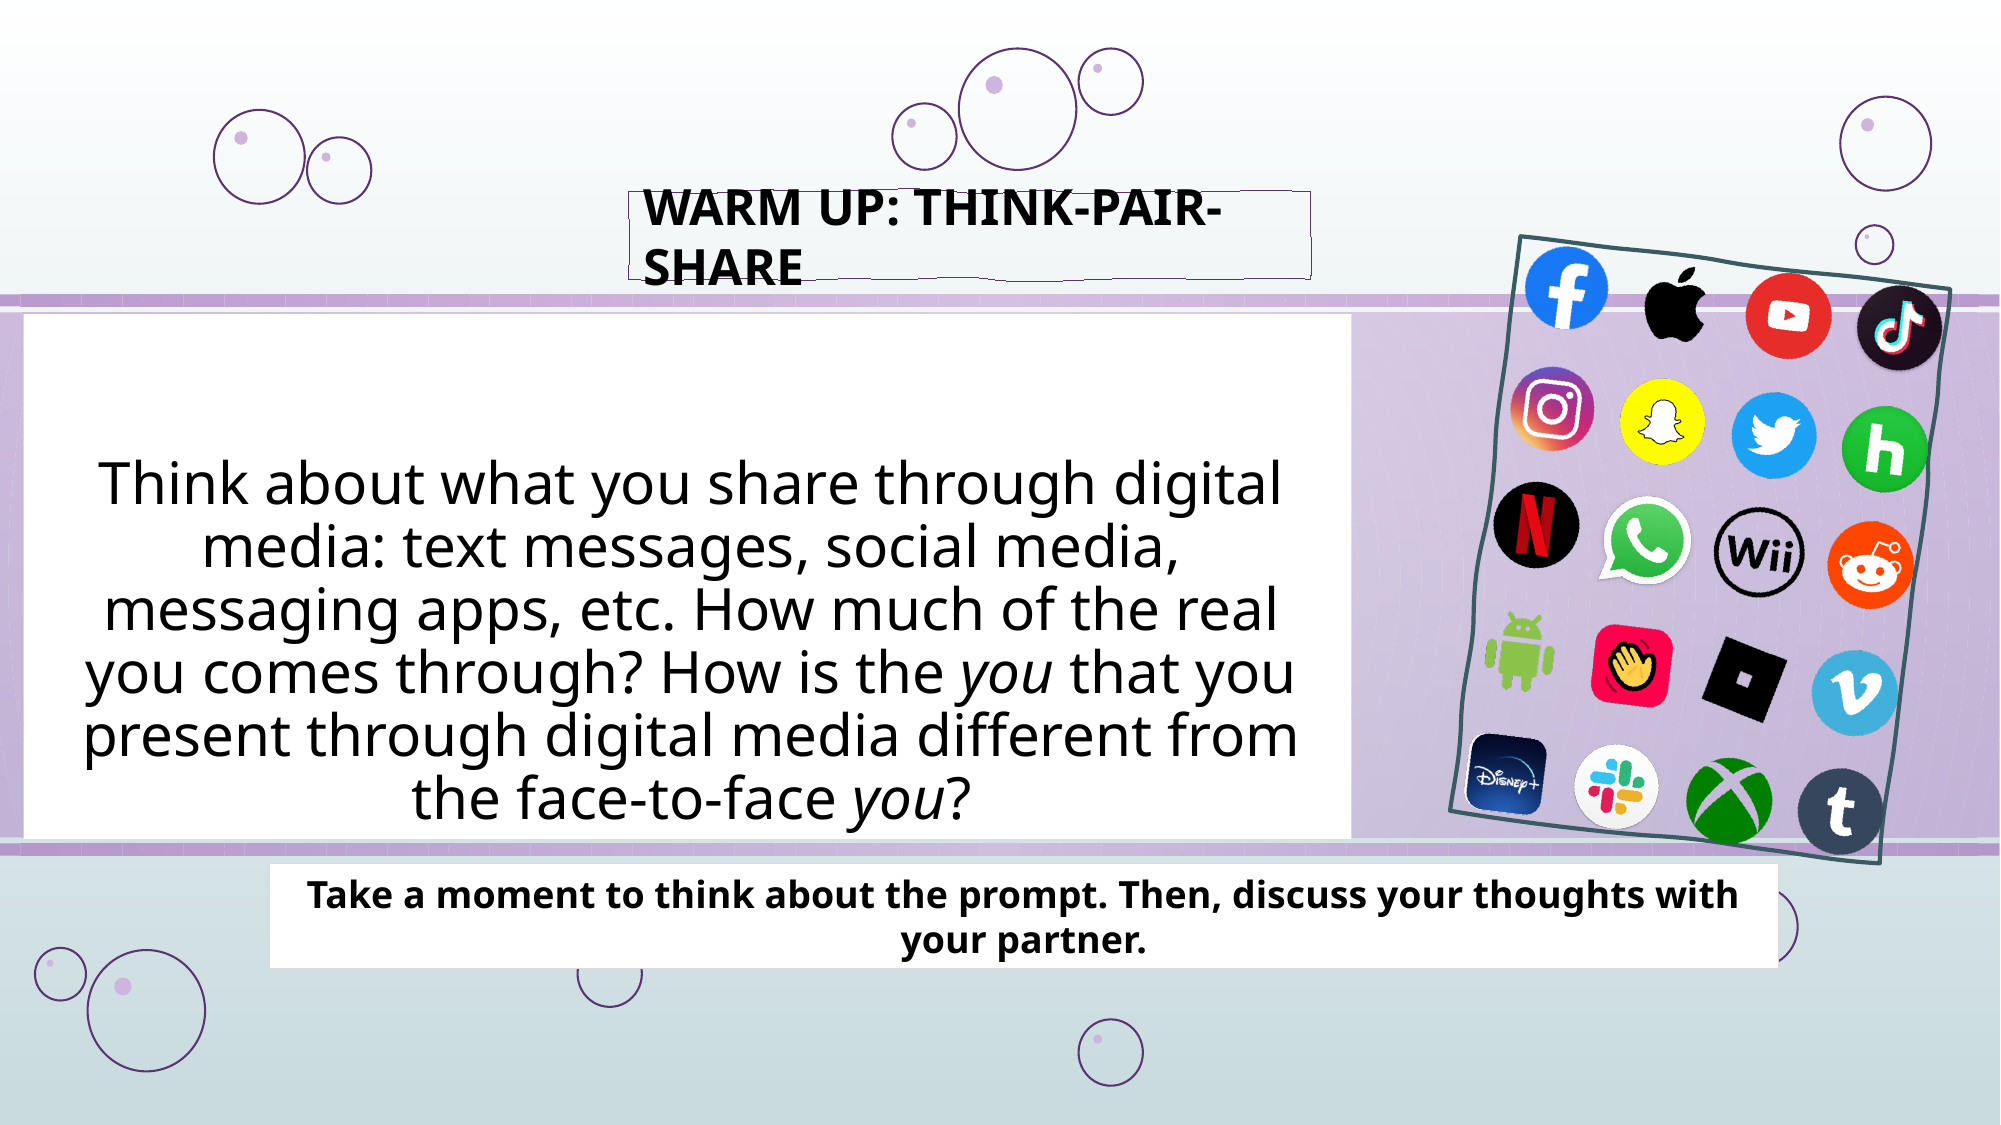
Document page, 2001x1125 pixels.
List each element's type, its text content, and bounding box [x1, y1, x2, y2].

picture [1450, 238, 1949, 862]
subtitle Think about what you share through digital media: text messages, social media, messaging apps, etc. How much of the real you comes through? How is the you that you present through digital media different from the face-to-face you? [23, 314, 1352, 839]
text_box WARM UP: THINK-PAIR-SHARE [628, 188, 1312, 282]
text_box Take a moment to think about the prompt. Then, discuss your thoughts with your partner. [269, 863, 1779, 969]
